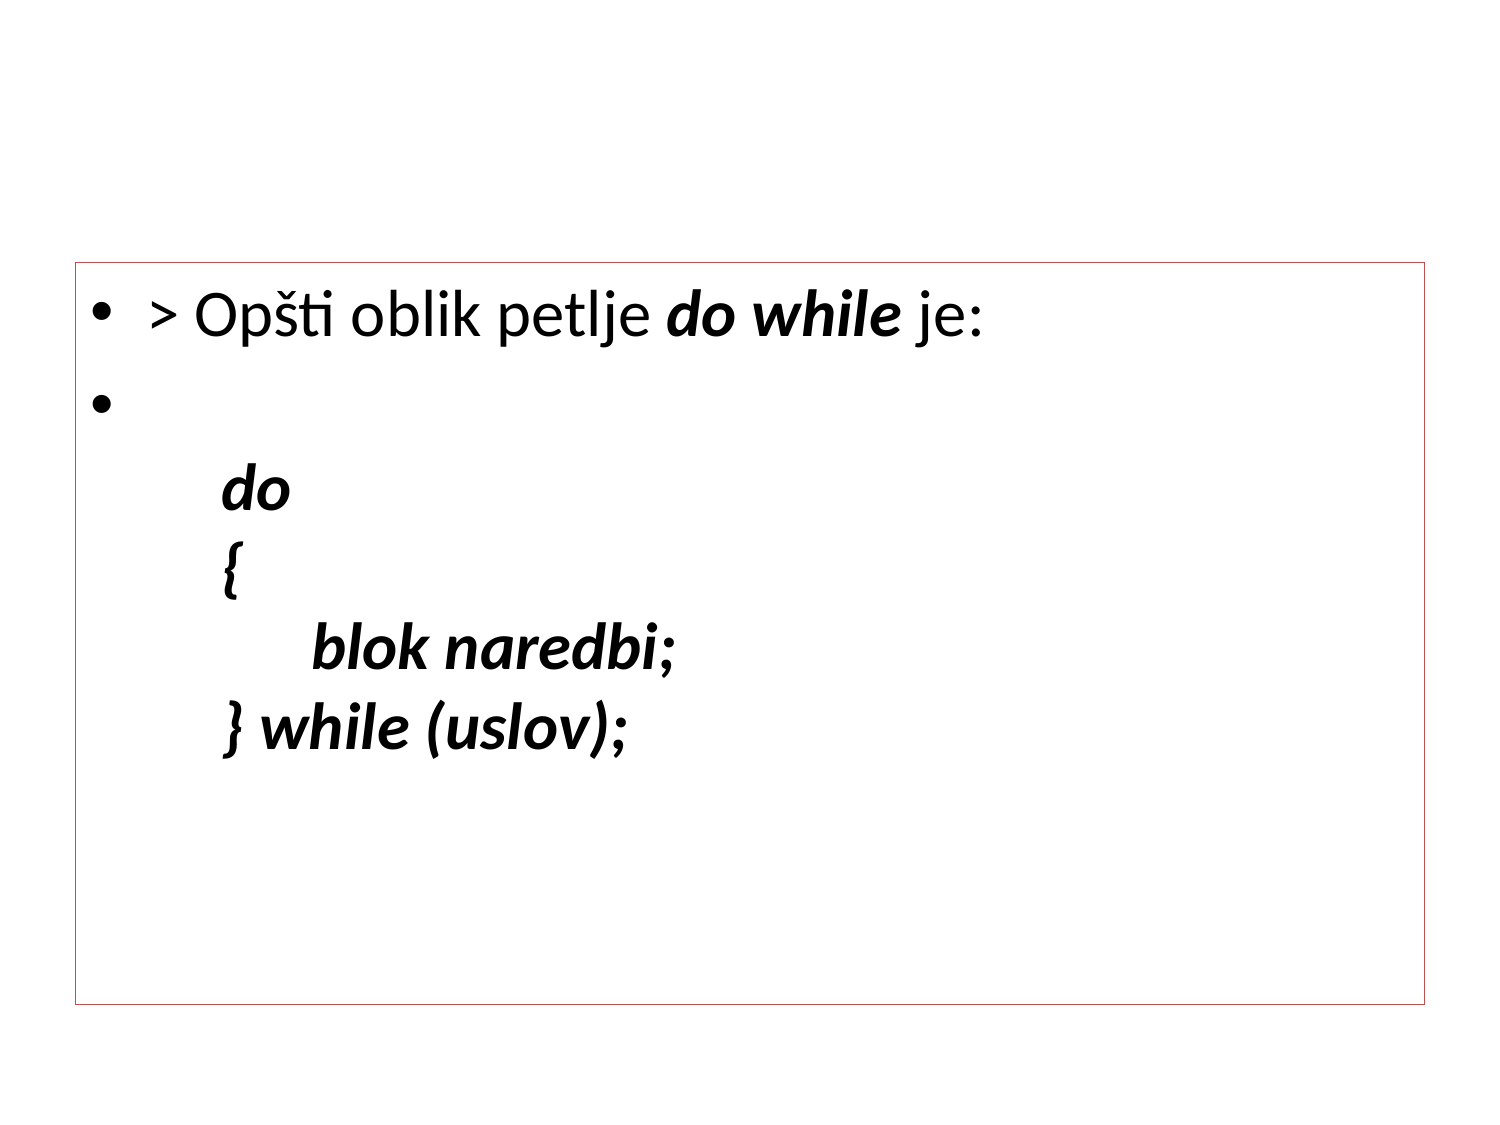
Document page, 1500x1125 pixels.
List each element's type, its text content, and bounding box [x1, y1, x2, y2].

list > Opšti oblik petlje do while je: do { blok naredbi; } while (uslov); [75, 262, 1425, 1005]
